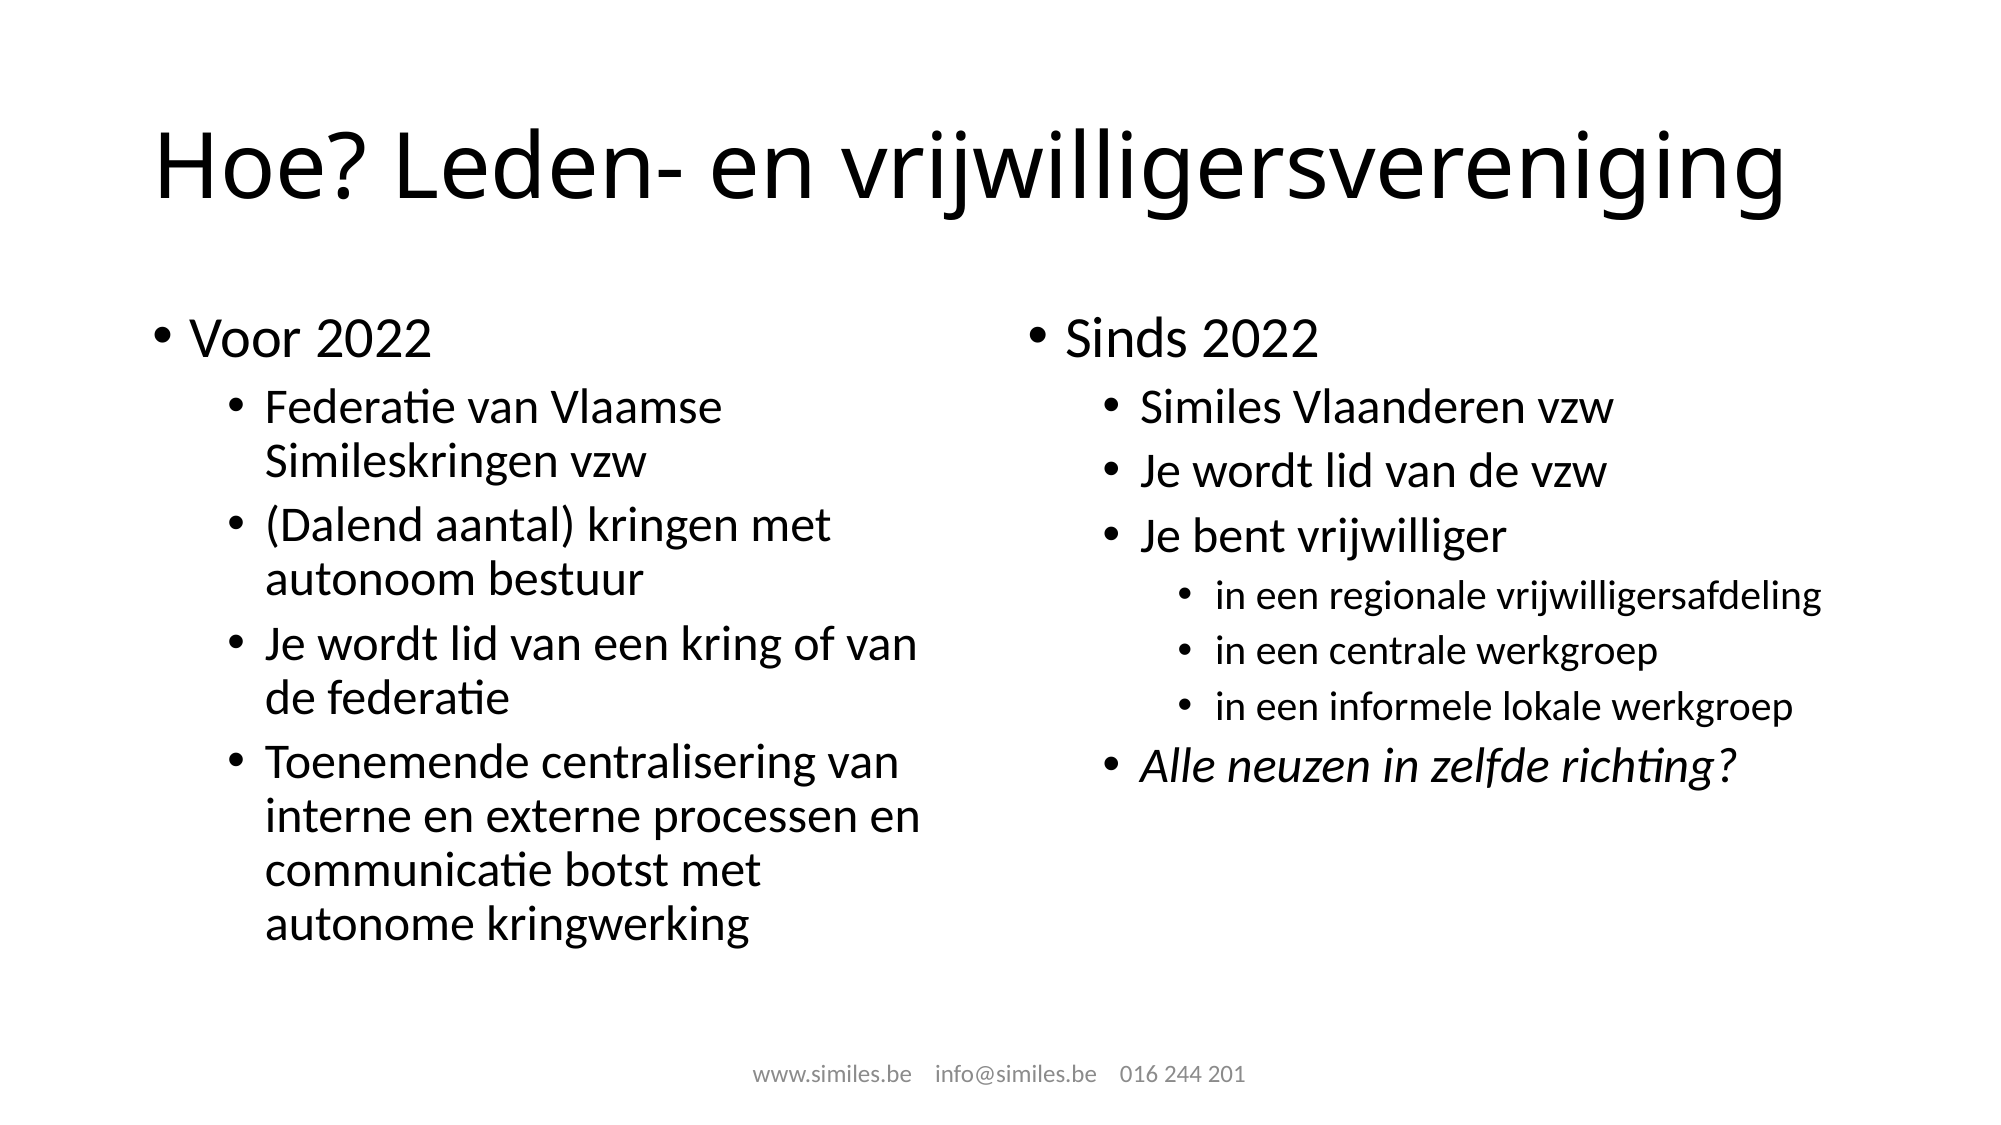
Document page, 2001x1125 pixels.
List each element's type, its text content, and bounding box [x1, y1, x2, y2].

title Hoe? Leden- en vrijwilligersvereniging [137, 59, 1863, 278]
footer www.similes.be info@similes.be 016 244 201 [662, 1042, 1338, 1103]
list Sinds 2022 Similes Vlaanderen vzw Je wordt lid van de vzw Je bent vrijwilliger in een regionale vrijwilligersafdeling in een centrale werkgroep in een informele lokale werkgroep Alle neuzen in zelfde richting? [1012, 299, 1863, 1014]
list Voor 2022 Federatie van Vlaamse Simileskringen vzw (Dalend aantal) kringen met autonoom bestuur Je wordt lid van een kring of van de federatie Toenemende centralisering van interne en externe processen en communicatie botst met autonome kringwerking [137, 299, 988, 1014]
